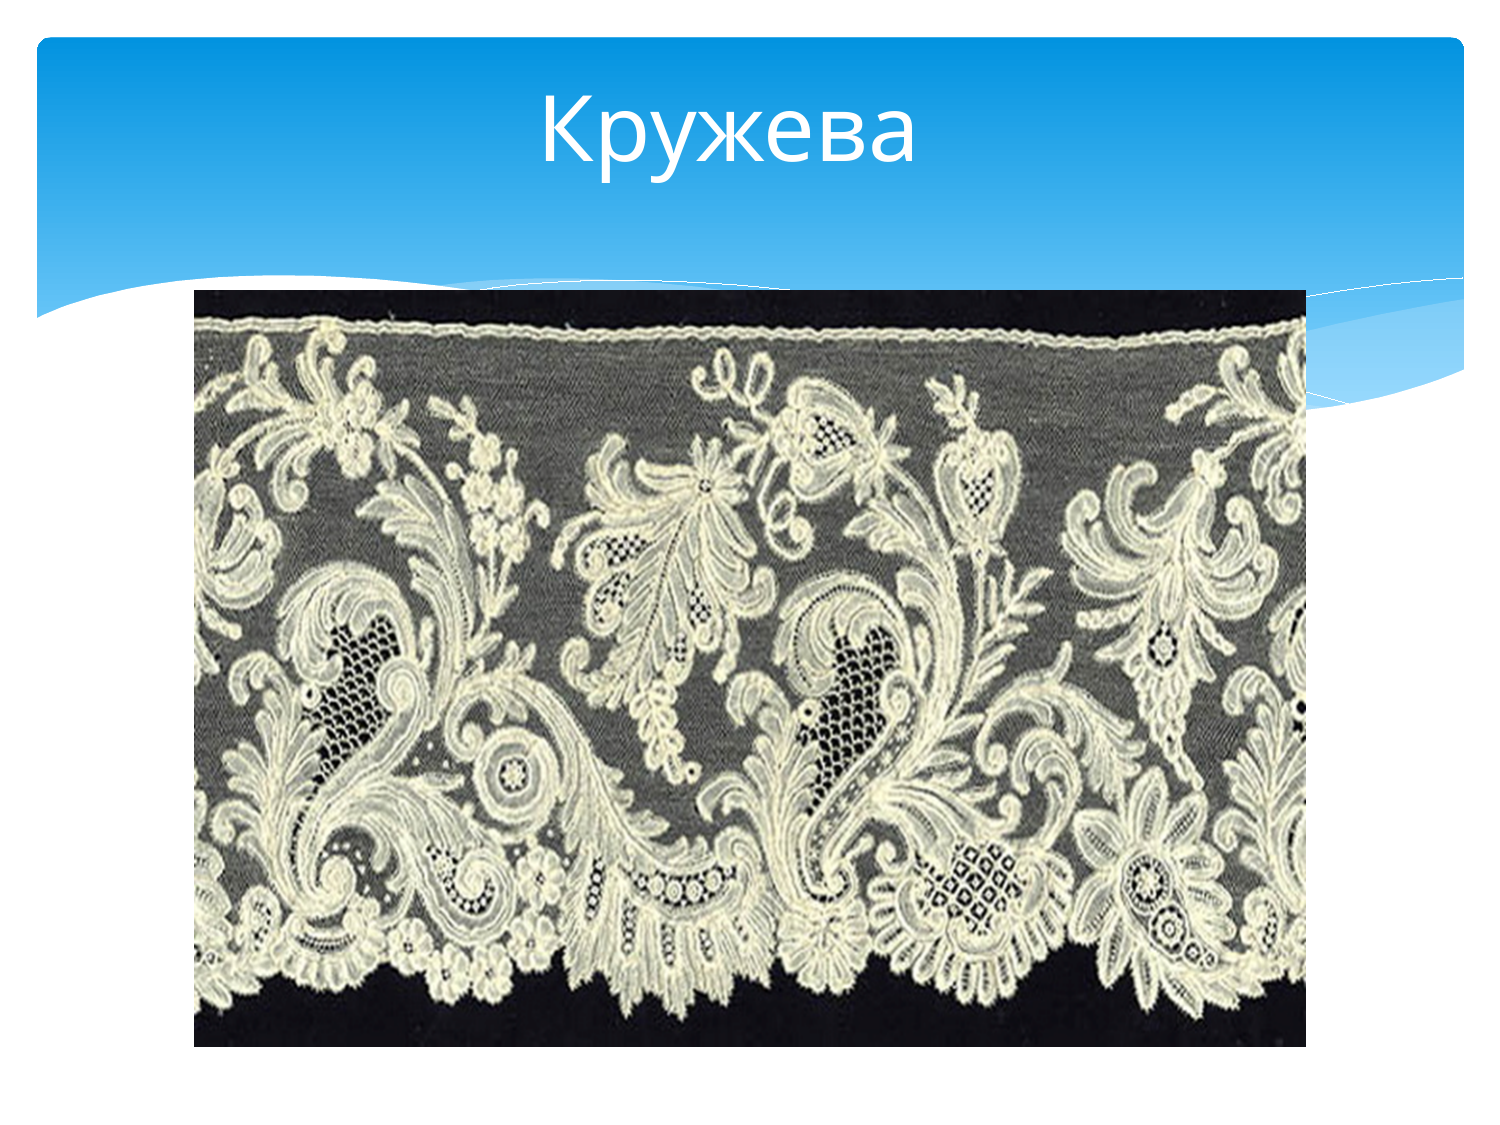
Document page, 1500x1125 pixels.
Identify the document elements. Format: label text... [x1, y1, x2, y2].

picture [193, 290, 1306, 1047]
title Кружева [194, 30, 1264, 219]
